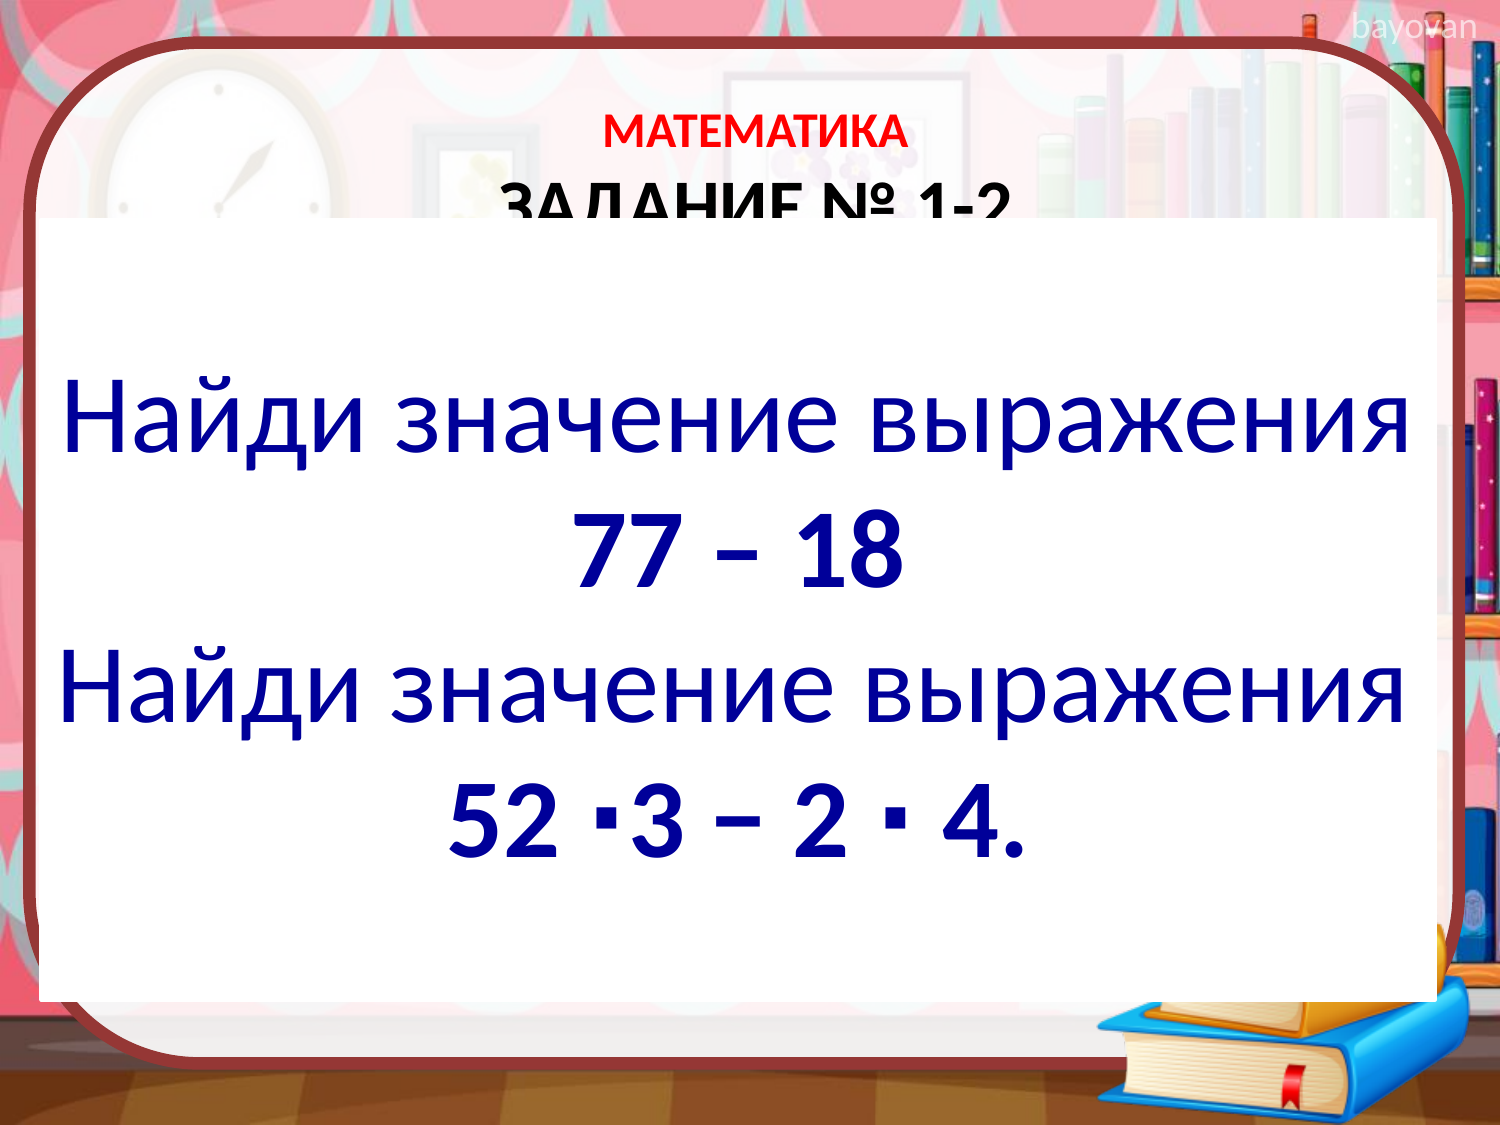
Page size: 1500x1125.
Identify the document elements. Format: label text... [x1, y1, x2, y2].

picture [0, 0, 1500, 1125]
title МАТЕМАТИКА Задание № 1-2 [118, 90, 1394, 218]
text_box Найди значение выражения 77 – 18 Найди значение выражения 52 ⋅3 − 2 ⋅ 4. [39, 218, 1437, 1002]
